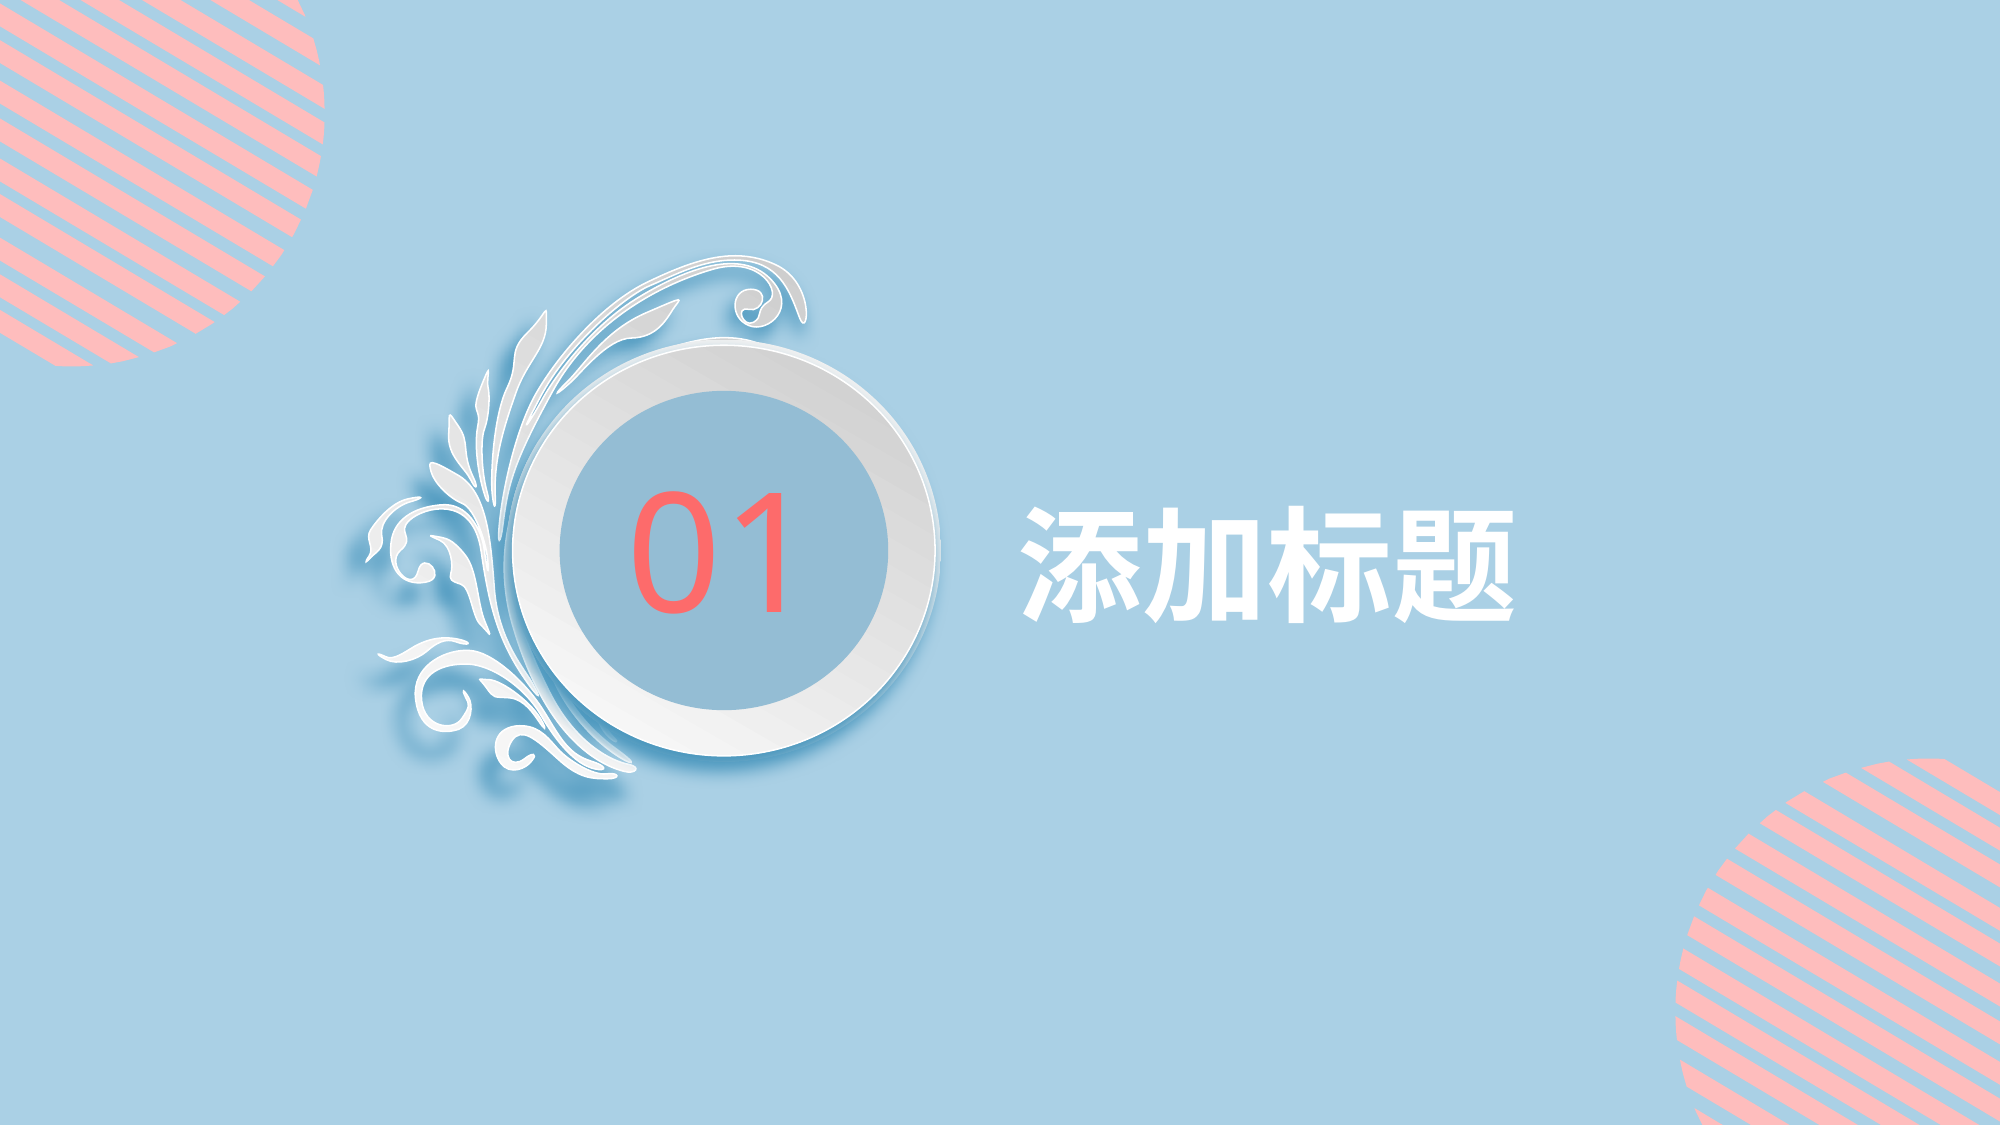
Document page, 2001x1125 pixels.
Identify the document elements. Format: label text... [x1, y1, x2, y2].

text_box [389, 413, 506, 649]
text_box [474, 368, 491, 503]
text_box [414, 649, 506, 733]
text_box [559, 762, 638, 780]
text_box 添加标题 [1002, 480, 1552, 646]
text_box [520, 308, 548, 339]
text_box [494, 727, 533, 772]
text_box [365, 496, 423, 564]
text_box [506, 339, 942, 762]
text_box [574, 254, 808, 339]
text_box [376, 636, 470, 664]
text_box [490, 387, 506, 508]
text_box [0, 0, 325, 367]
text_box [1675, 758, 2000, 1125]
